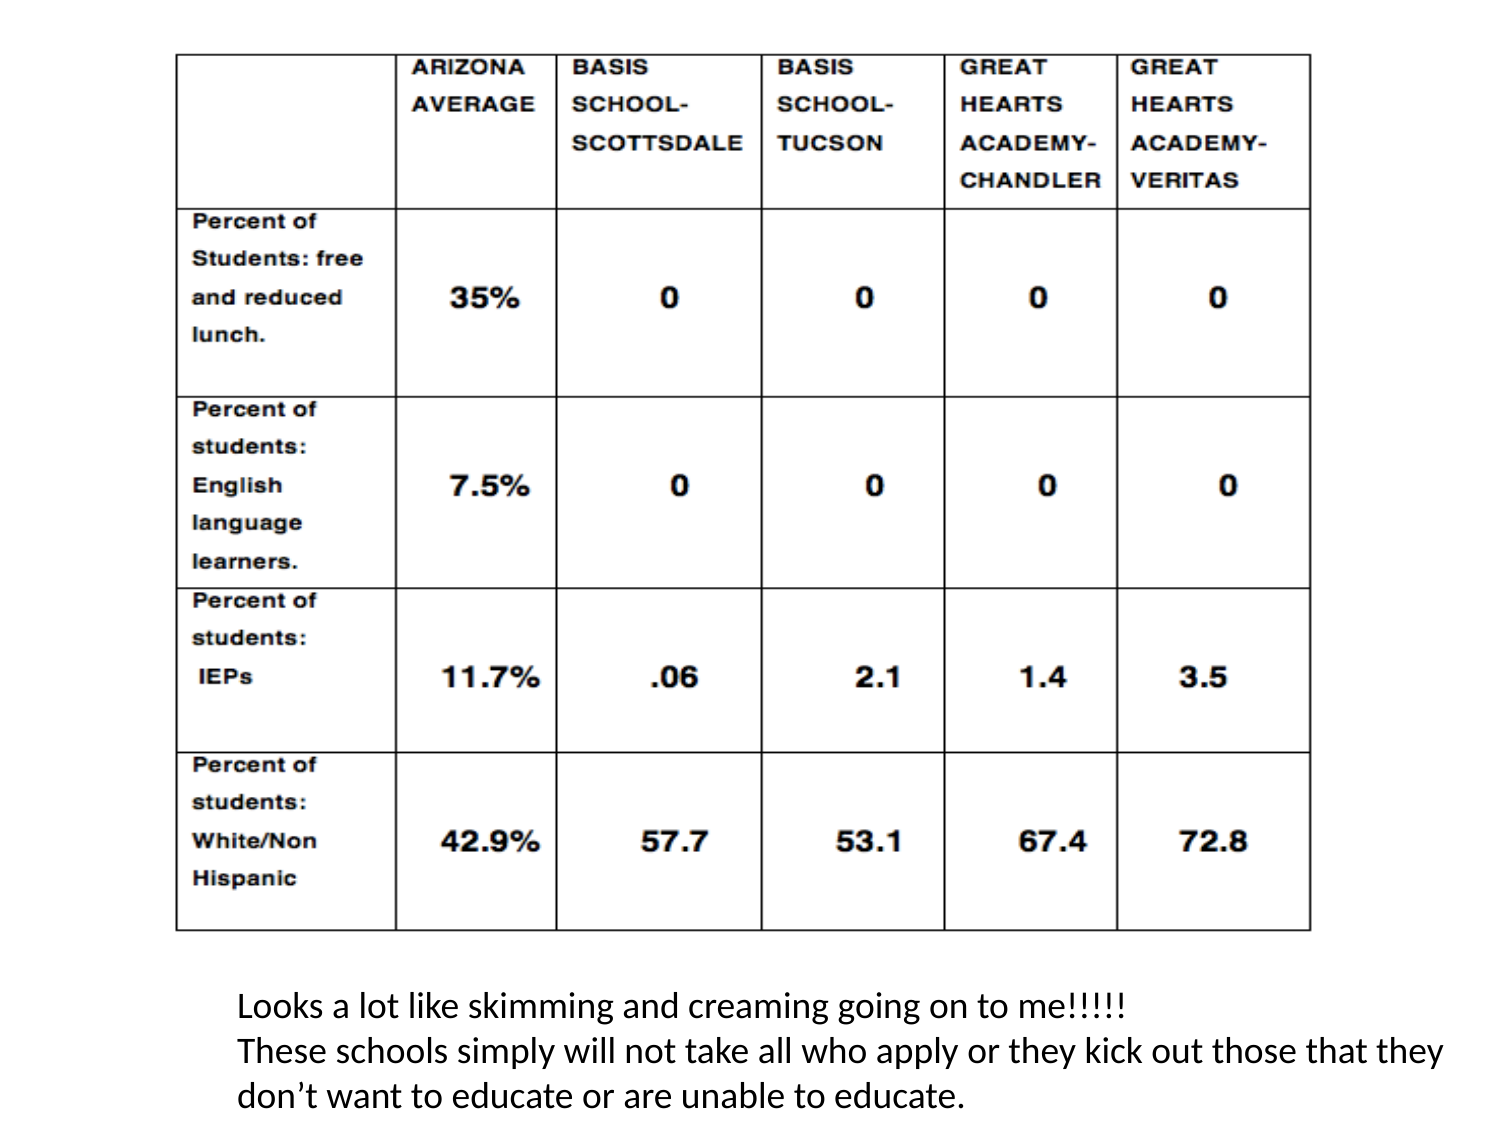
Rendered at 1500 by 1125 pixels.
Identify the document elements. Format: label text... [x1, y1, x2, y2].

picture [169, 34, 1331, 945]
text_box Looks a lot like skimming and creaming going on to me!!!!! These schools simply will not take all who apply or they kick out those that they don’t want to educate or are unable to educate. [222, 973, 1500, 1124]
